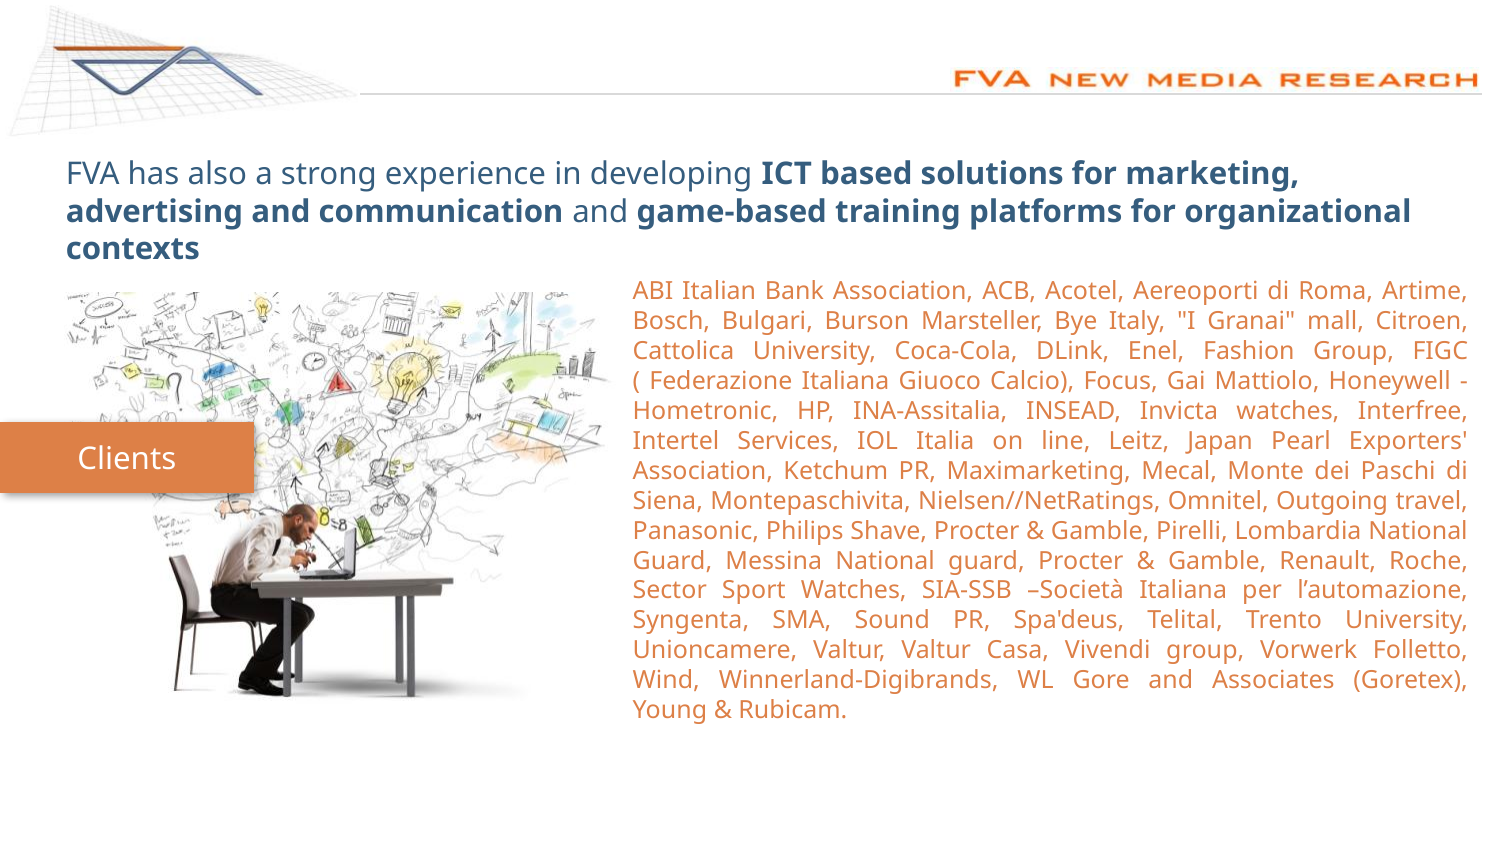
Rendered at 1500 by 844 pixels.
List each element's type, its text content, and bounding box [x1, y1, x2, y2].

picture [5, 5, 361, 139]
picture [0, 292, 656, 718]
text_box ABI Italian Bank Association, ACB, Acotel, Aereoporti di Roma, Artime, Bosch, Bulgari, Burson Marsteller, Bye Italy, "I Granai" mall, Citroen, Cattolica University, Coca-Cola, DLink, Enel, Fashion Group, FIGC ( Federazione Italiana Giuoco Calcio), Focus, Gai Mattiolo, Honeywell - Hometronic, HP, INA-Assitalia, INSEAD, Invicta watches, Interfree, Intertel Services, IOL Italia on line, Leitz, Japan Pearl Exporters' Association, Ketchum PR, Maximarketing, Mecal, Monte dei Paschi di Siena, Montepaschivita, Nielsen//NetRatings, Omnitel, Outgoing travel, Panasonic, Philips Shave, Procter & Gamble, Pirelli, Lombardia National Guard, Messina National guard, Procter & Gamble, Renault, Roche, Sector Sport Watches, SIA-SSB –Società Italiana per l’automazione, Syngenta, SMA, Sound PR, Spa'deus, Telital, Trento University, Unioncamere, Valtur, Valtur Casa, Vivendi group, Vorwerk Folletto, Wind, Winnerland-Digibrands, WL Gore and Associates (Goretex), Young & Rubicam. [620, 268, 1483, 731]
text_box FVA has also a strong experience in developing ICT based solutions for marketing, advertising and communication and game-based training platforms for organizational contexts [53, 147, 1447, 273]
picture [950, 67, 1484, 92]
